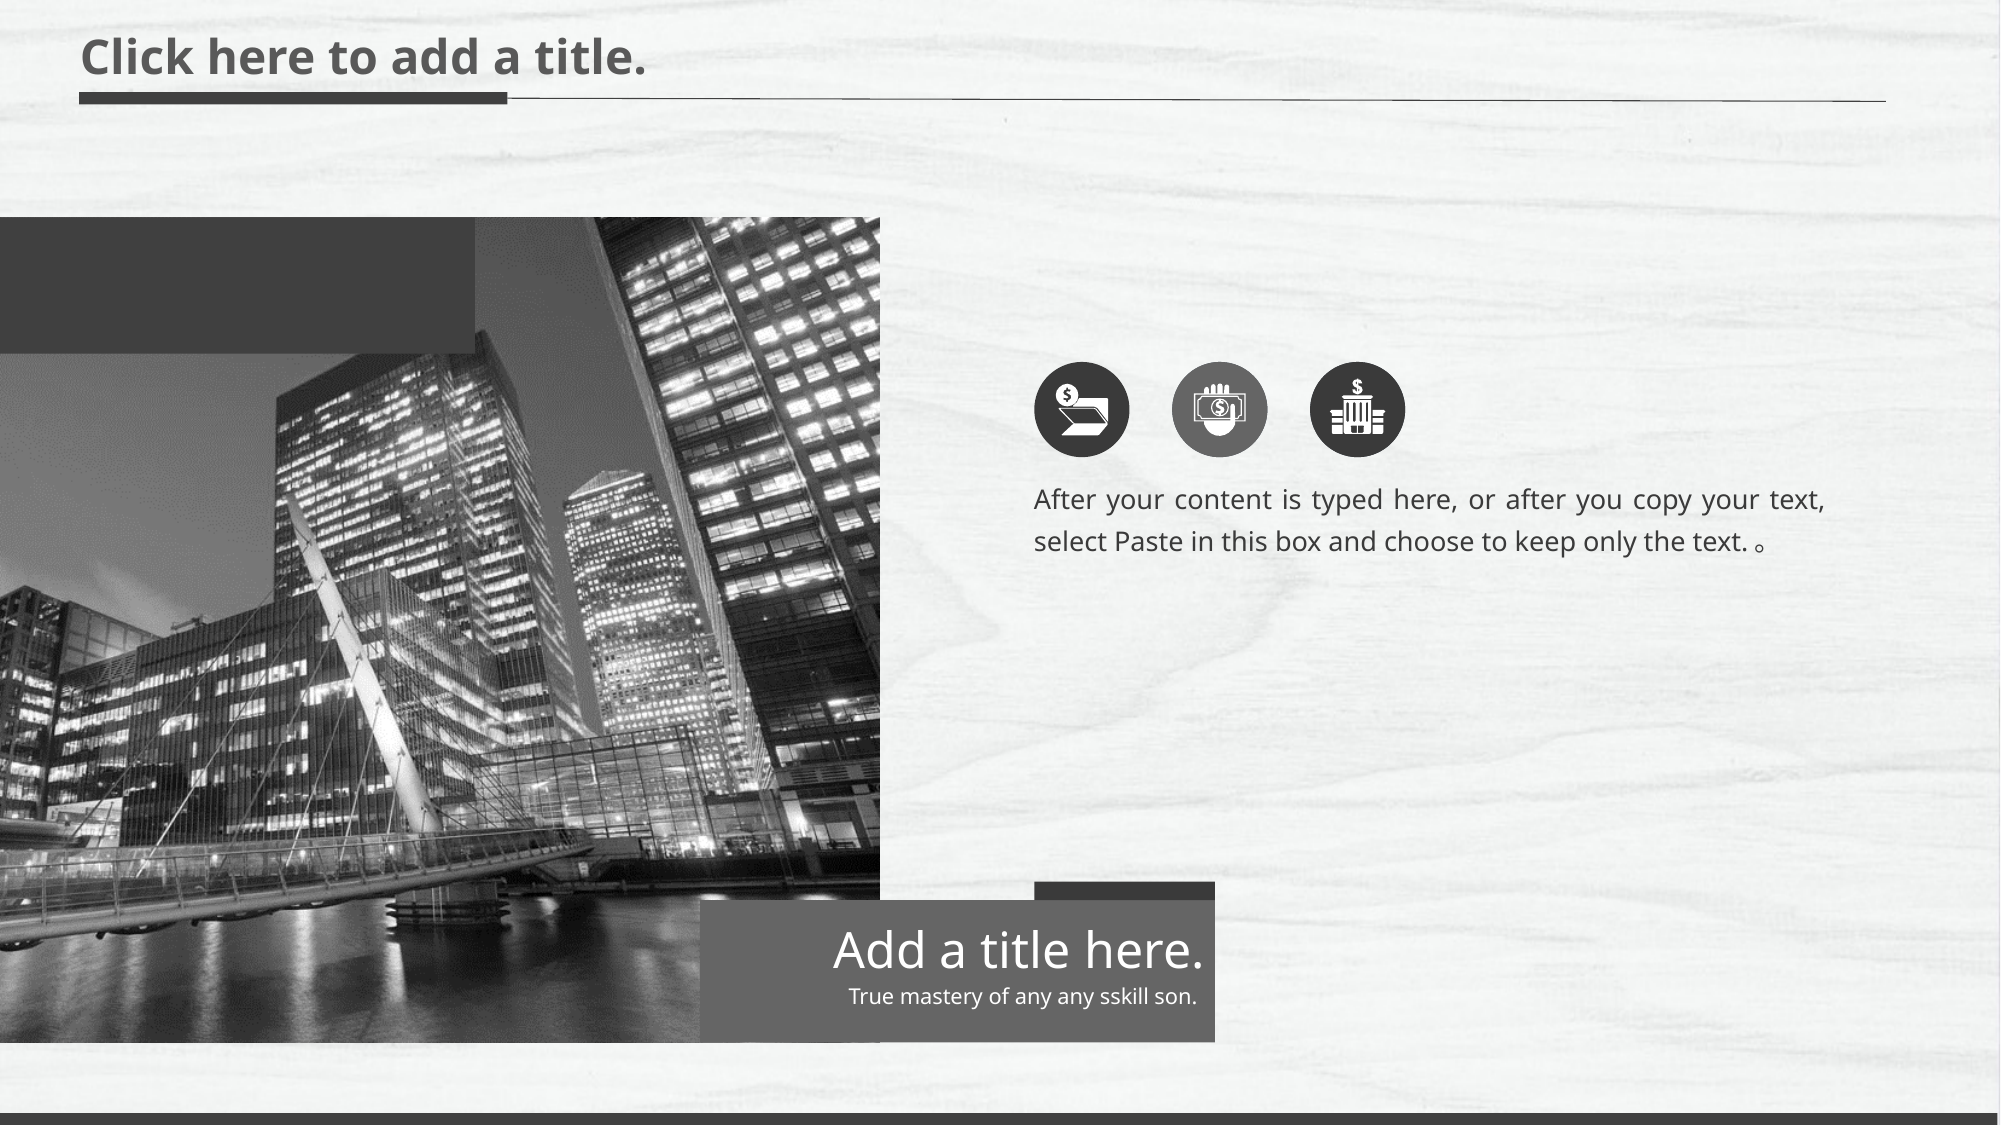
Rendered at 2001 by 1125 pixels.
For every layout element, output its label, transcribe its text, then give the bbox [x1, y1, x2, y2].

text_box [1310, 361, 1406, 458]
text_box [1033, 880, 1216, 901]
text_box Click here to add a title. [64, 15, 836, 95]
text_box True mastery of any any sskill son. [880, 974, 1219, 1016]
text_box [1034, 361, 1130, 458]
text_box Add a title here. [880, 911, 1250, 986]
text_box [880, 1016, 1216, 1043]
text_box After your content is typed here, or after you copy your text, select Paste in this box and choose to keep only the text.。 [1019, 465, 1841, 565]
picture [0, 0, 2001, 1125]
text_box [78, 95, 508, 105]
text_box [507, 98, 1886, 102]
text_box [1172, 361, 1268, 458]
text_box [880, 899, 1216, 911]
text_box [0, 1112, 1998, 1125]
